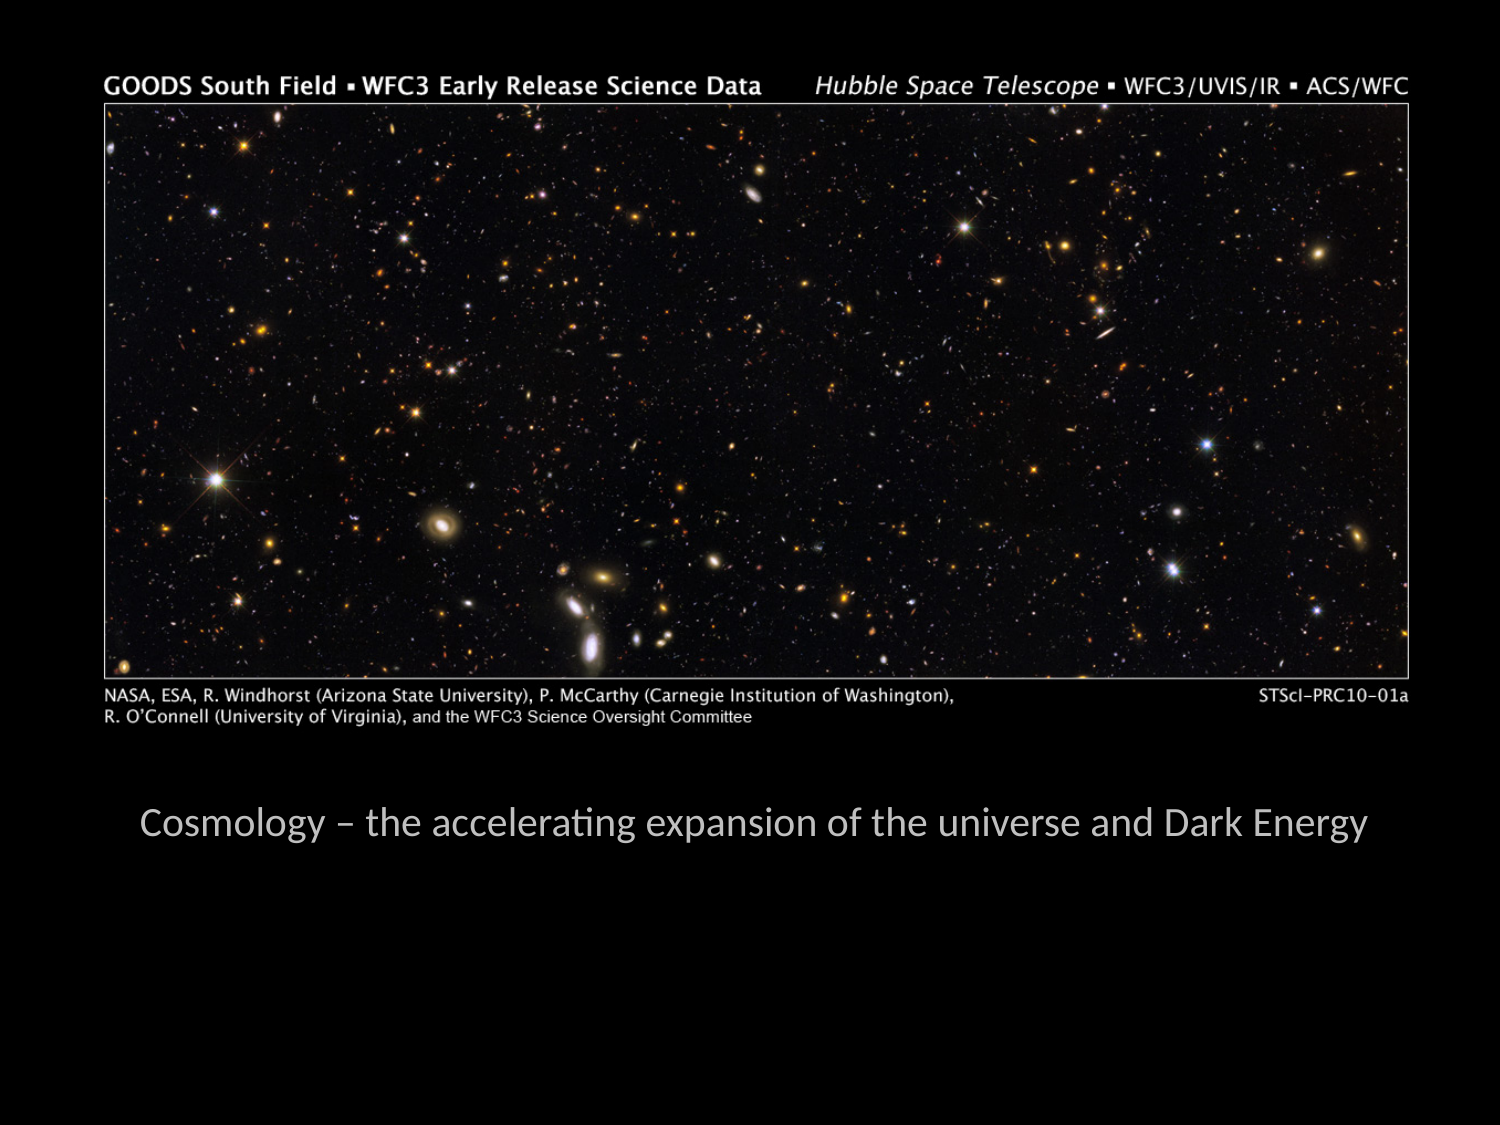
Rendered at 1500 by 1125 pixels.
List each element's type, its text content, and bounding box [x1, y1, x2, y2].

picture [74, 62, 1438, 738]
text_box Cosmology – the accelerating expansion of the universe and Dark Energy [124, 787, 1400, 852]
